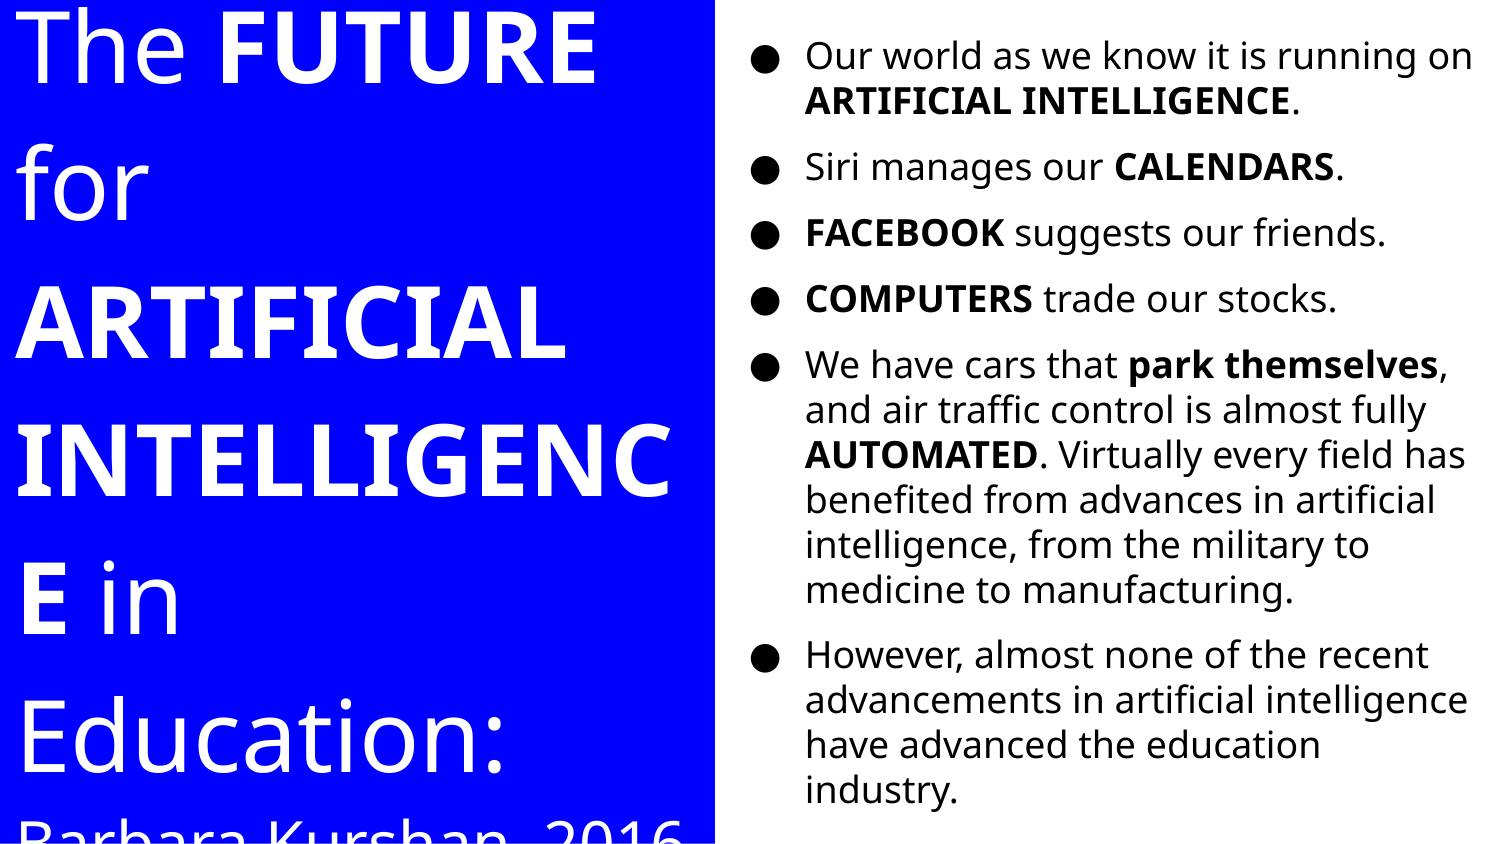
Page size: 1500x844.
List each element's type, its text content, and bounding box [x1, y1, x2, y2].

text_box Our world as we know it is running on ARTIFICIAL INTELLIGENCE. Siri manages our CALENDARS. FACEBOOK suggests our friends. COMPUTERS trade our stocks. We have cars that park themselves, and air traffic control is almost fully AUTOMATED. Virtually every field has benefited from advances in artificial intelligence, from the military to medicine to manufacturing. However, almost none of the recent advancements in artificial intelligence have advanced the education industry. [715, 0, 1500, 844]
text_box The FUTURE for ARTIFICIAL INTELLIGENCE in Education: Barbara Kurshan, 2016 [0, 0, 715, 844]
